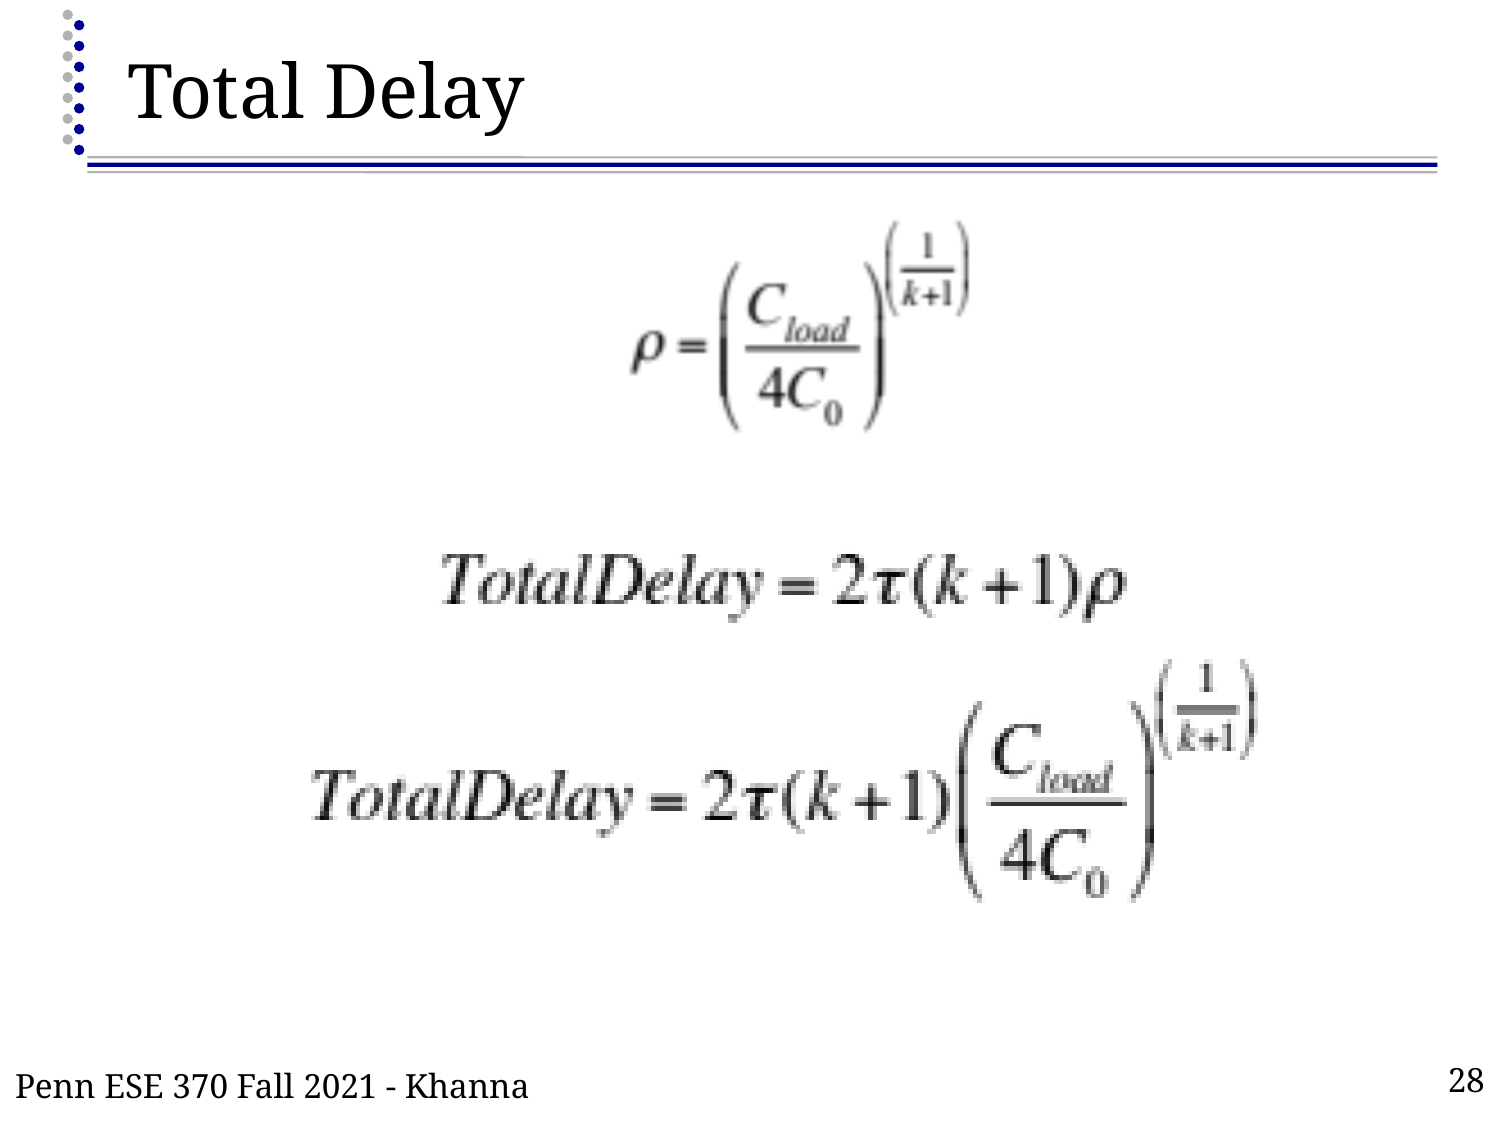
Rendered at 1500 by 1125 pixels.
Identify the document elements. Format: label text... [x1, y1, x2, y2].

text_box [624, 212, 977, 438]
slide_number 28 [1187, 1037, 1500, 1113]
footer Penn ESE 370 Fall 2021 - Khanna [0, 1037, 813, 1113]
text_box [302, 536, 1259, 908]
title Total Delay [112, 16, 1391, 142]
